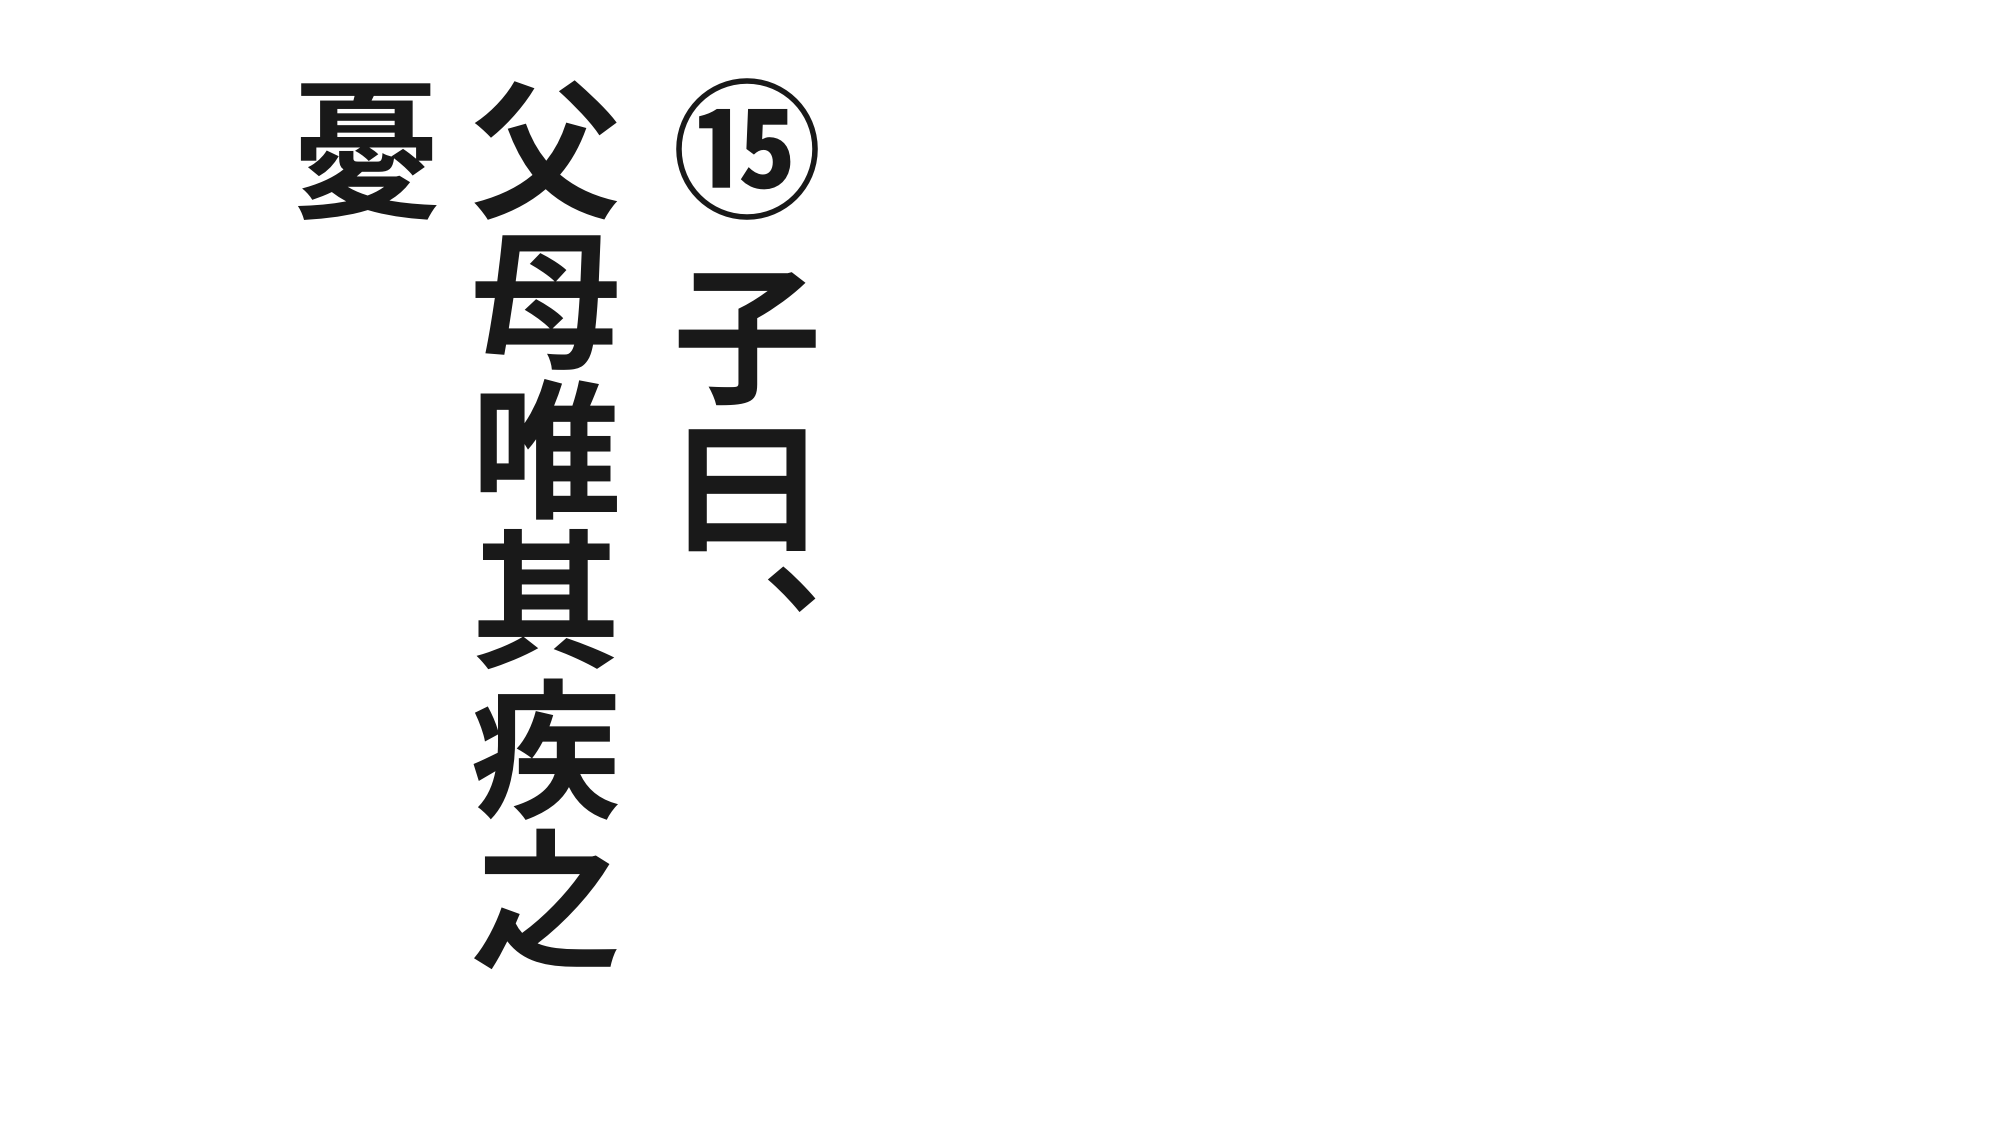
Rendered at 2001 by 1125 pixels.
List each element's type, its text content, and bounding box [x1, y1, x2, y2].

list ⑮子曰、 父母唯其疾之憂 [137, 59, 1788, 1064]
